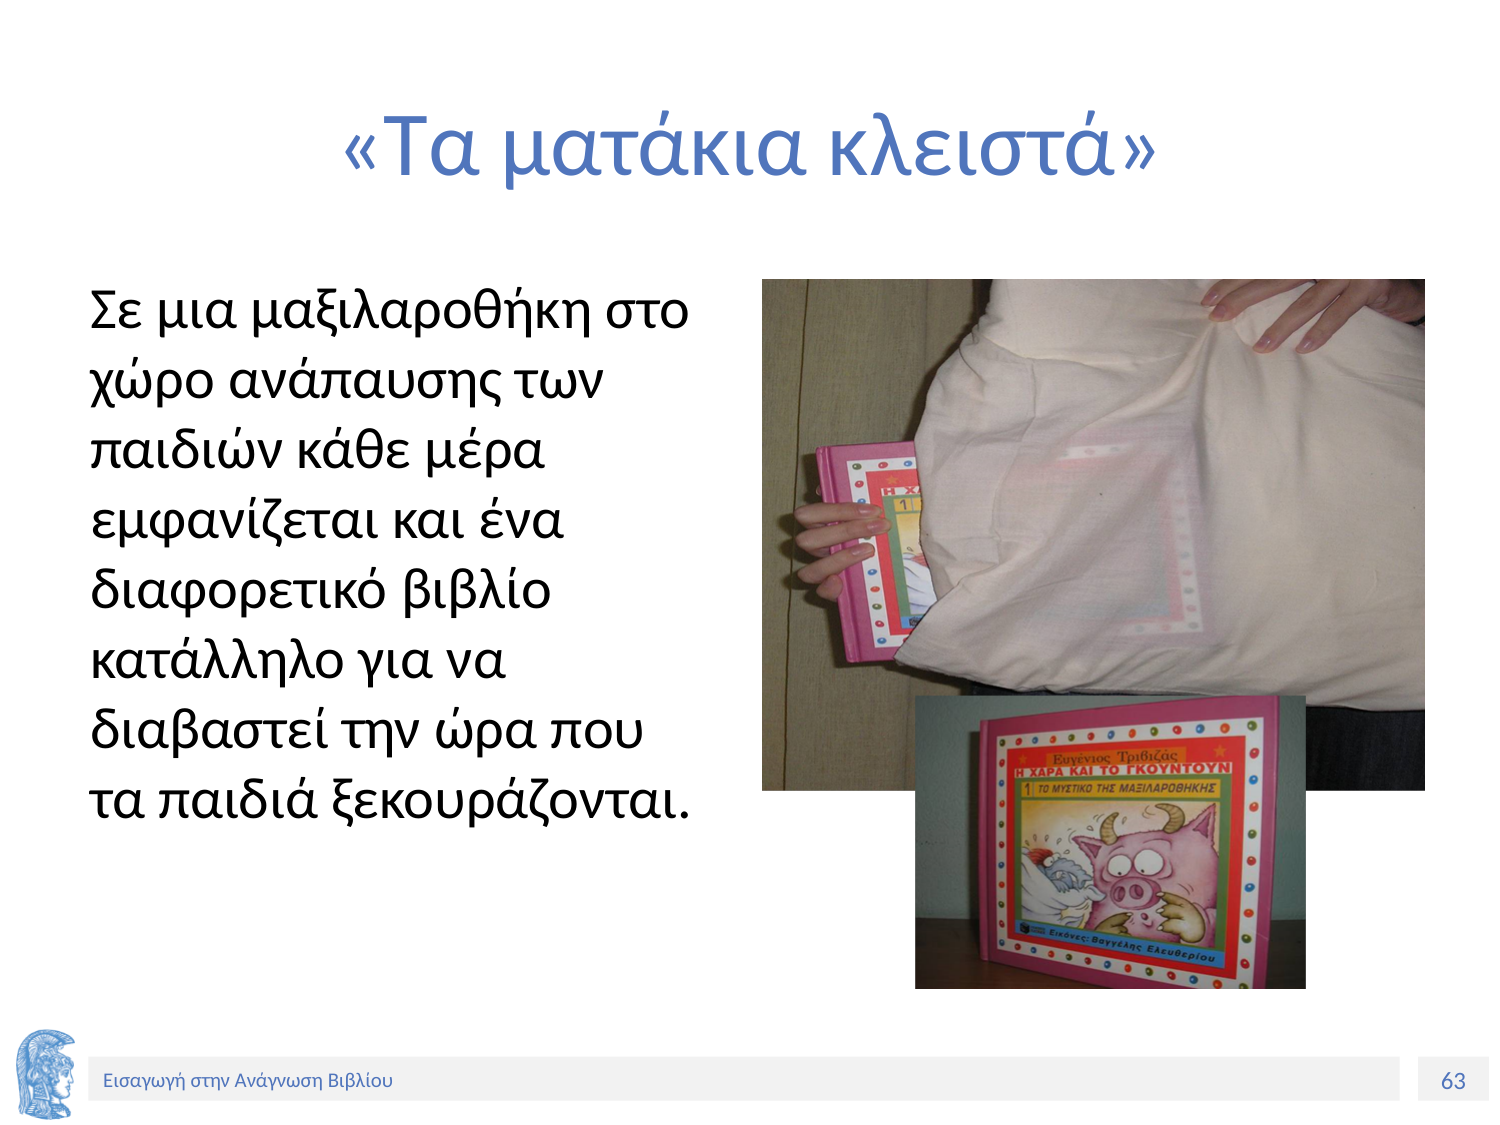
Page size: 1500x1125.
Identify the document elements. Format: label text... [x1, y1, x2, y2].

list Σε μια μαξιλαροθήκη στο χώρο ανάπαυσης των παιδιών κάθε μέρα εμφανίζεται και ένα διαφορετικό βιβλίο κατάλληλο για να διαβαστεί την ώρα που τα παιδιά ξεκουράζονται. [75, 262, 715, 1005]
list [762, 278, 1425, 989]
picture [9, 1026, 81, 1120]
title «Τα ματάκια κλειστά» [75, 45, 1425, 233]
